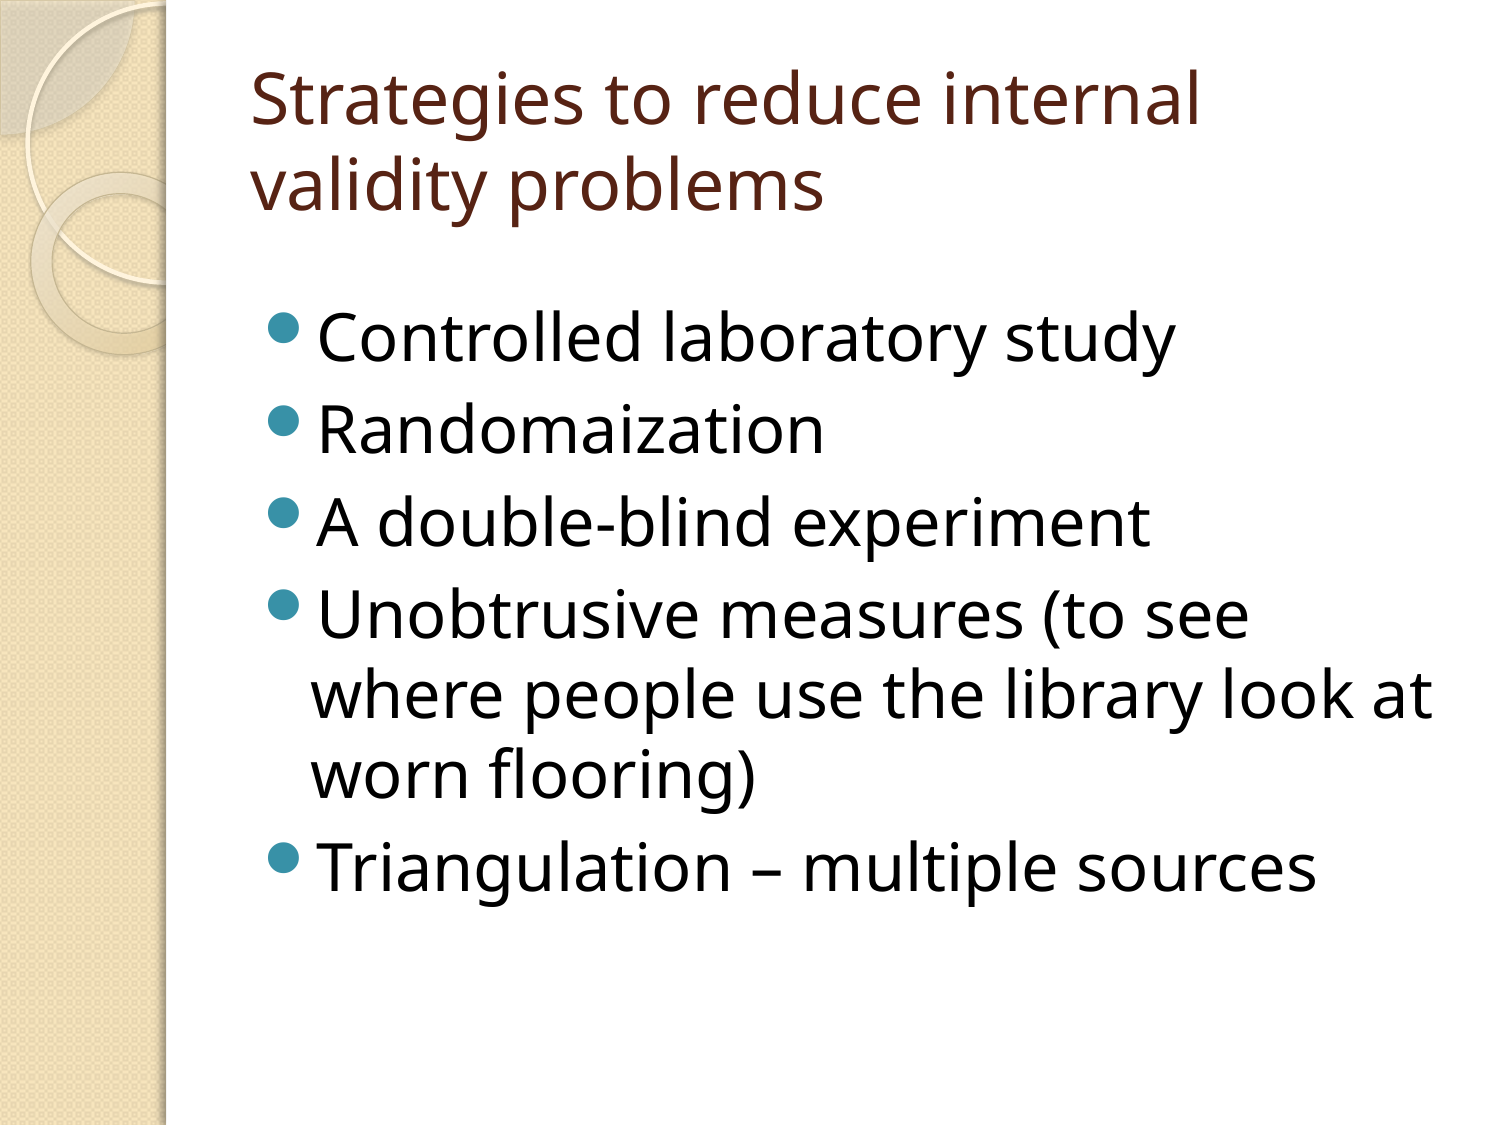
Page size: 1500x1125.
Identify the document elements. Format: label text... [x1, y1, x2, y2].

list Controlled laboratory study Randomaization A double-blind experiment Unobtrusive measures (to see where people use the library look at worn flooring) Triangulation – multiple sources [235, 287, 1466, 1025]
title Strategies to reduce internal validity problems [235, 45, 1466, 233]
